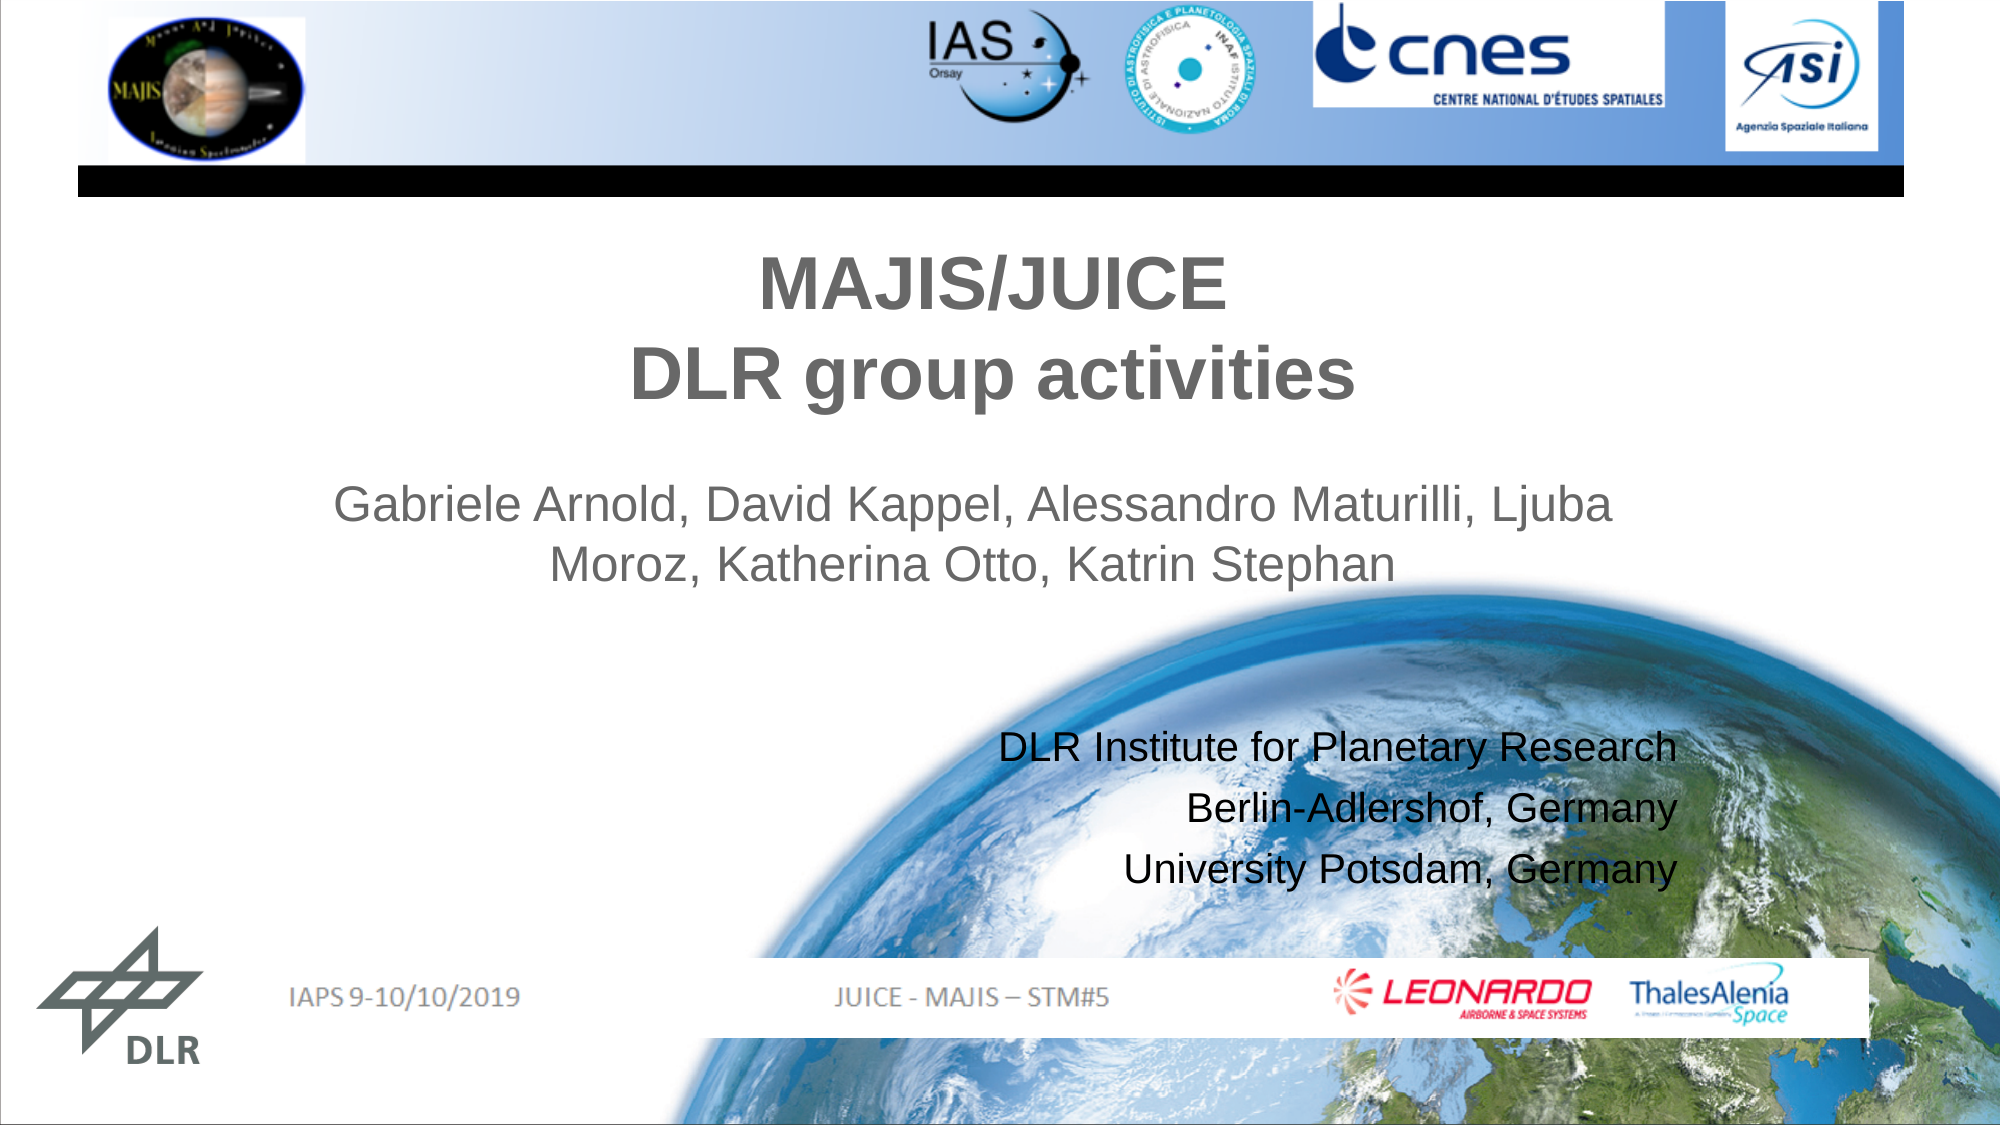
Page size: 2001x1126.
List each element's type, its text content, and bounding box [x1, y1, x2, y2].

picture [0, 0, 2000, 1125]
subtitle Gabriele Arnold, David Kappel, Alessandro Maturilli, Ljuba Moroz, Katherina Otto, Katrin Stephan DLR Institute for Planetary Research Berlin-Adlershof, Germany University Potsdam, Germany [267, 450, 1679, 955]
title MAJIS/JUICE DLR group activities [102, 234, 1885, 427]
